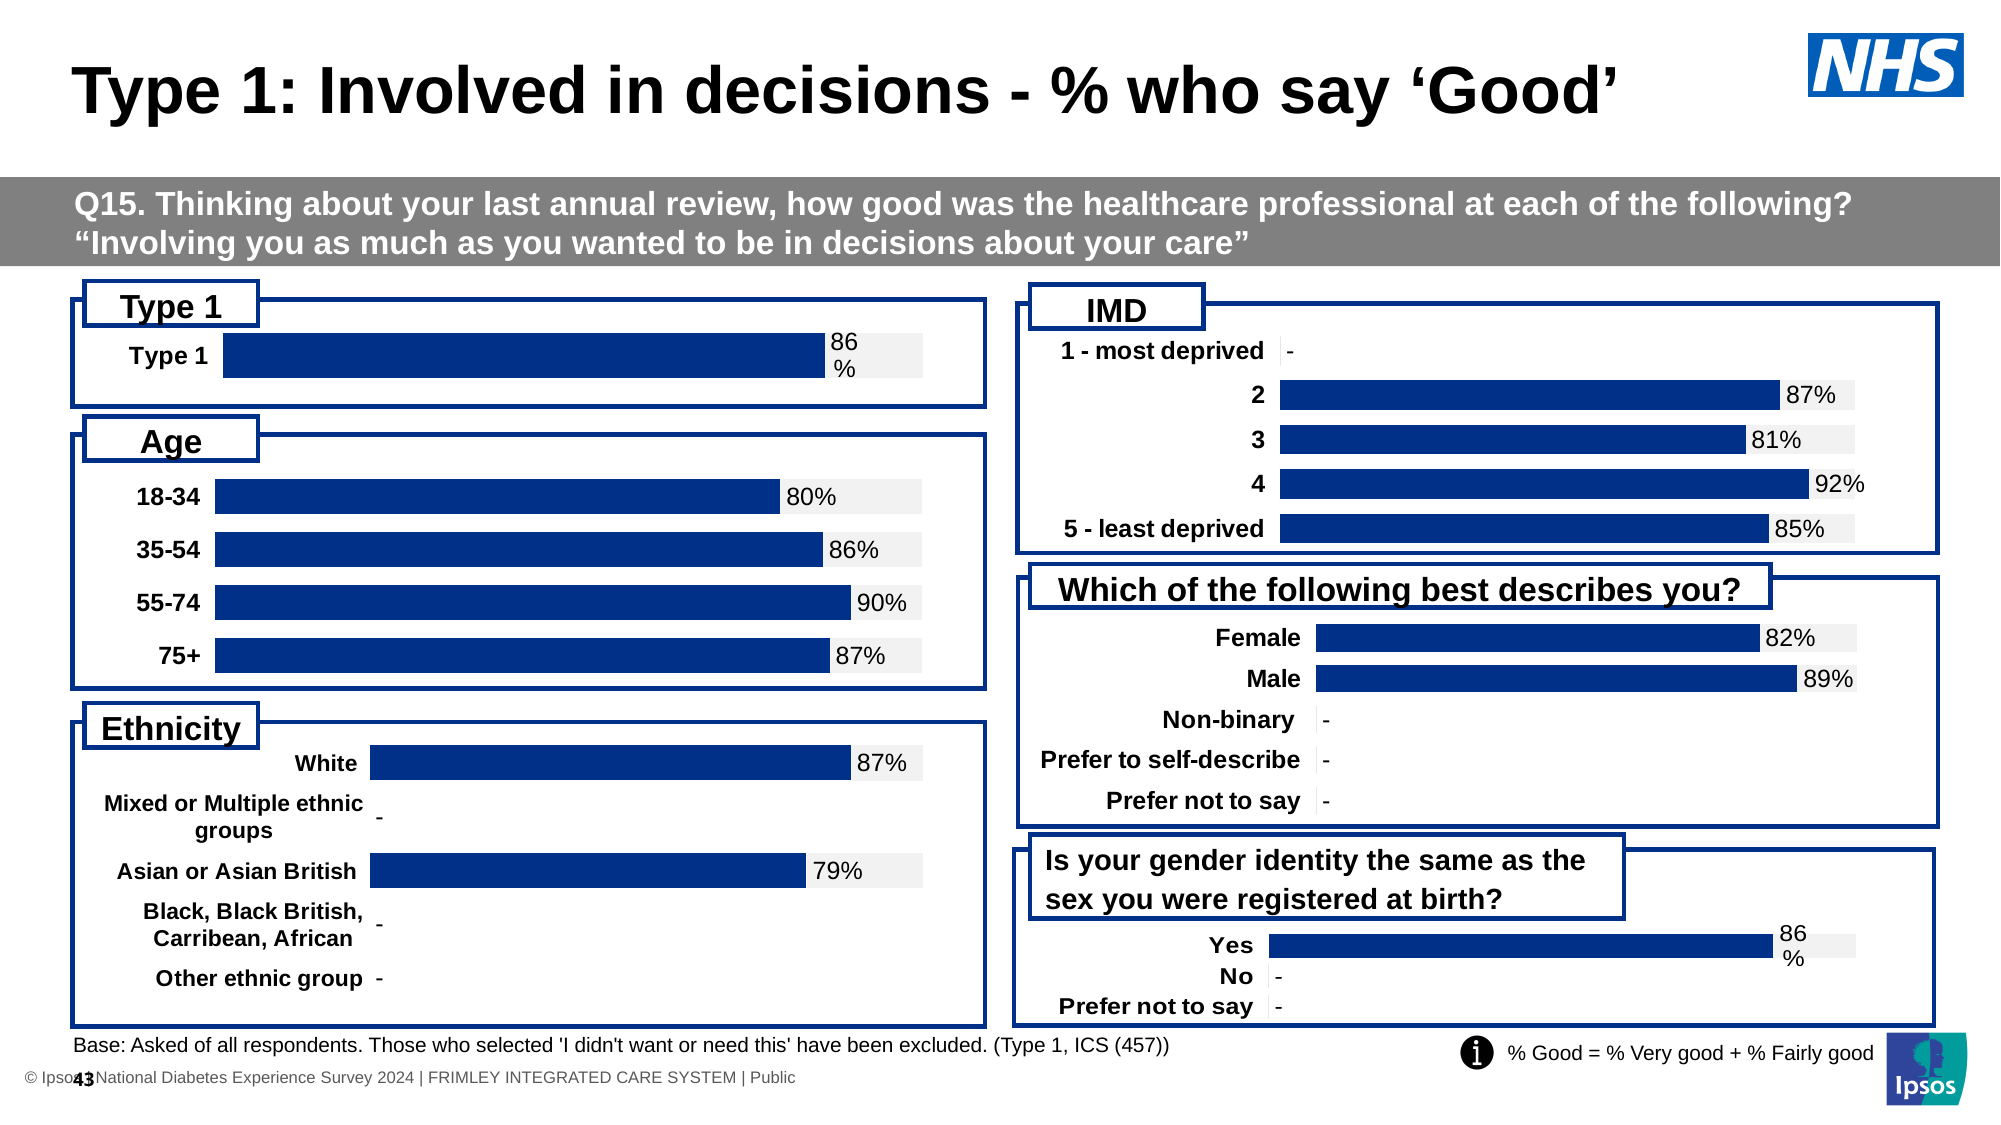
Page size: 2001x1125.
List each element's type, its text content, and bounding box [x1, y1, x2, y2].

text_box Q15. Thinking about your last annual review, how good was the healthcare professional at each of the following? “Involving you as much as you wanted to be in decisions about your care” [0, 177, 2000, 267]
chart [90, 296, 986, 428]
text_box [72, 433, 986, 689]
text_box IMD [1029, 283, 1205, 330]
chart [1023, 595, 1933, 827]
text_box Is your gender identity the same as the sex you were registered at birth? [1029, 834, 1625, 919]
chart [1025, 921, 1869, 1023]
title Type 1: Involved in decisions - % who say ‘Good’ [71, 32, 1809, 124]
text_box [1273, 1031, 1889, 1074]
text_box Age [83, 415, 259, 462]
text_box Which of the following best describes you? [1029, 563, 1772, 595]
text_box Ethnicity [83, 702, 259, 735]
text_box [72, 299, 90, 408]
chart [115, 470, 924, 695]
text_box Base: Asked of all respondents. Those who selected 'I didn't want or need this' have been excluded. (Type 1, ICS (457)) [73, 1031, 1273, 1057]
chart [67, 735, 924, 1006]
text_box [72, 721, 986, 1027]
text_box [1013, 848, 1935, 1026]
picture [1886, 1032, 1968, 1106]
text_box [1017, 303, 1939, 554]
text_box 43 [58, 1059, 116, 1120]
text_box [1017, 576, 1939, 828]
picture [1807, 33, 1964, 97]
chart [1041, 328, 1869, 553]
text_box Type 1 [83, 280, 259, 326]
